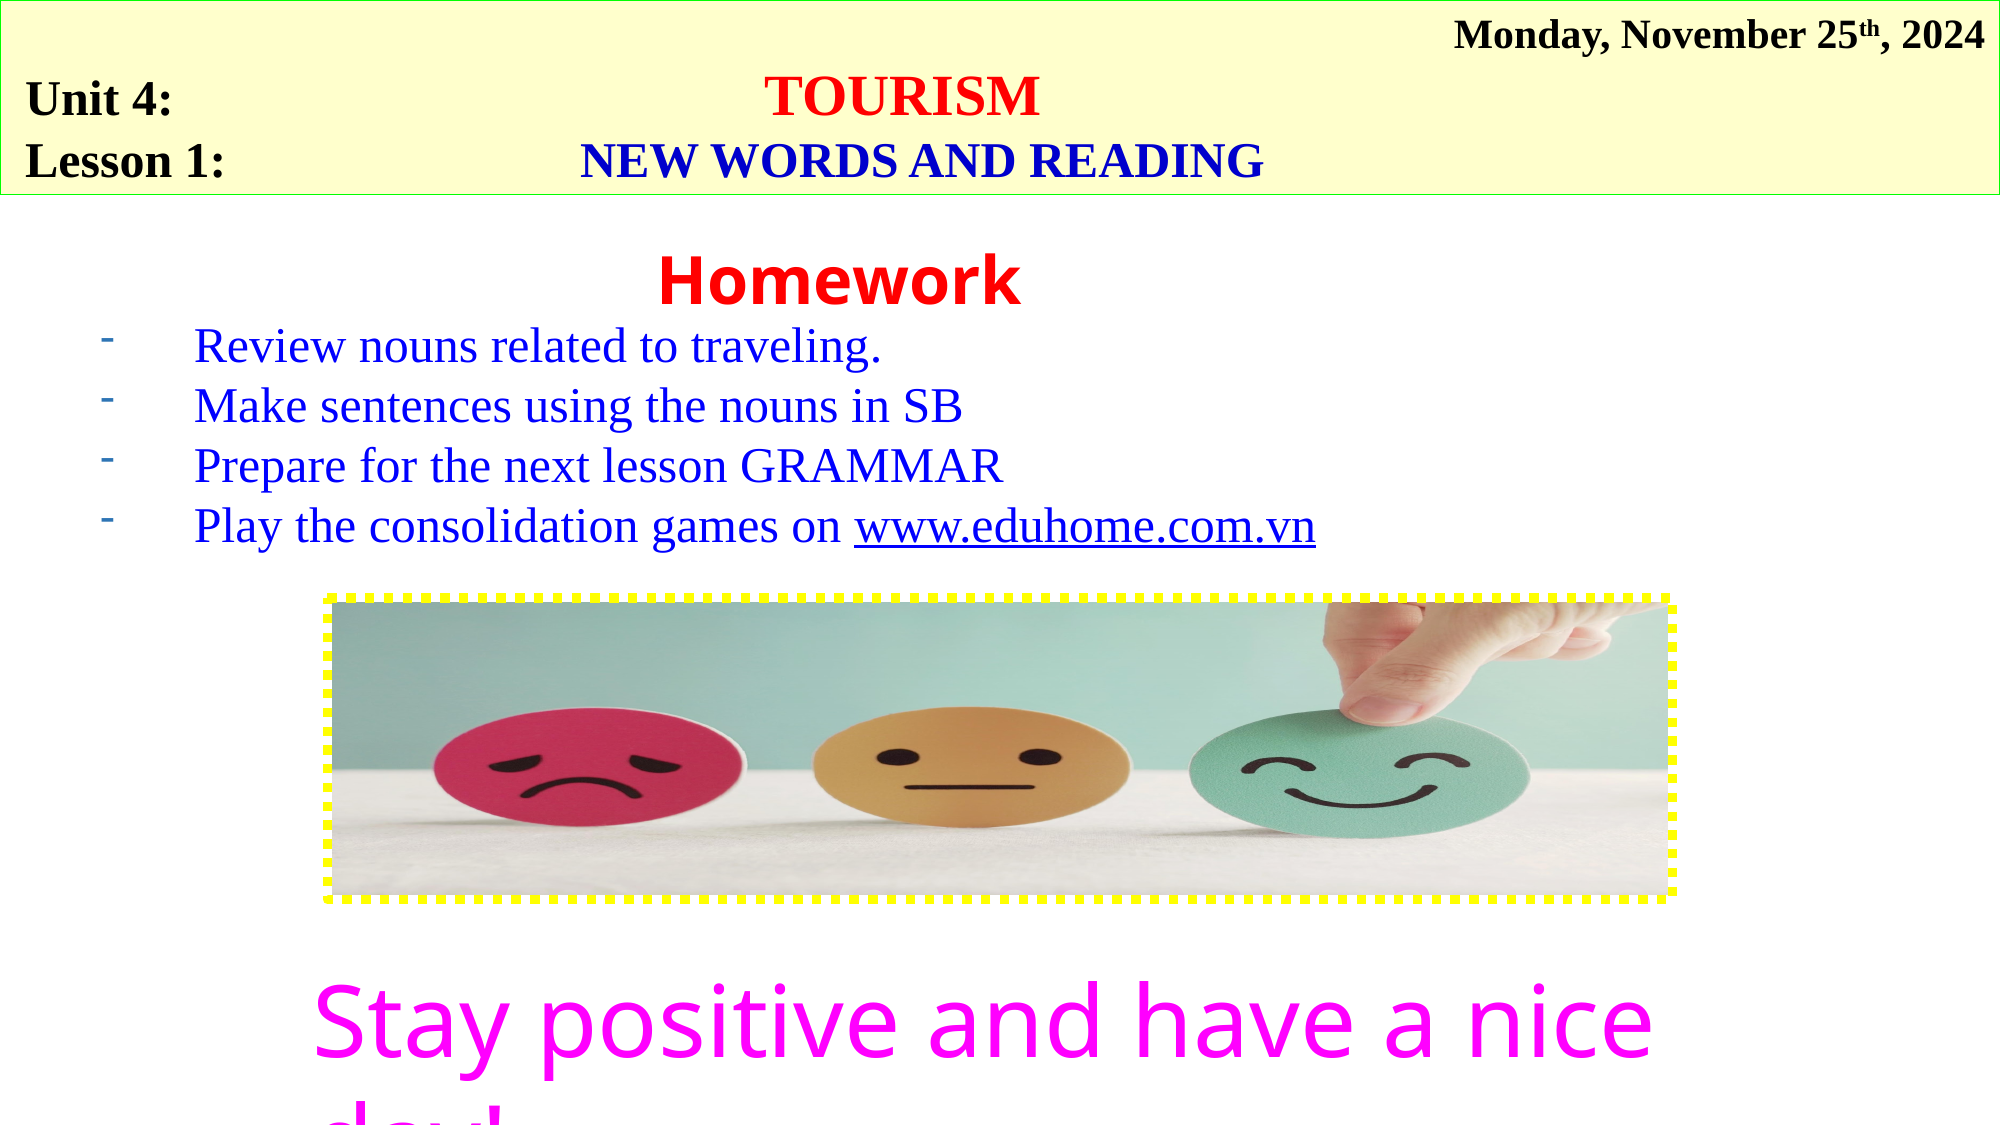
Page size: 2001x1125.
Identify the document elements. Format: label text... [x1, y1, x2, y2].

text_box Monday, November 25th, 2024 Unit 4: TOURISM Lesson 1: NEW WORDS AND READING [0, 0, 2000, 195]
text_box Homework [641, 230, 1359, 303]
text_box Review nouns related to traveling. Make sentences using the nouns in SB Prepare for the next lesson GRAMMAR Play the consolidation games on www.eduhome.com.vn [83, 303, 1528, 561]
picture [331, 601, 1669, 896]
text_box Stay positive and have a nice day! [297, 950, 1763, 1125]
